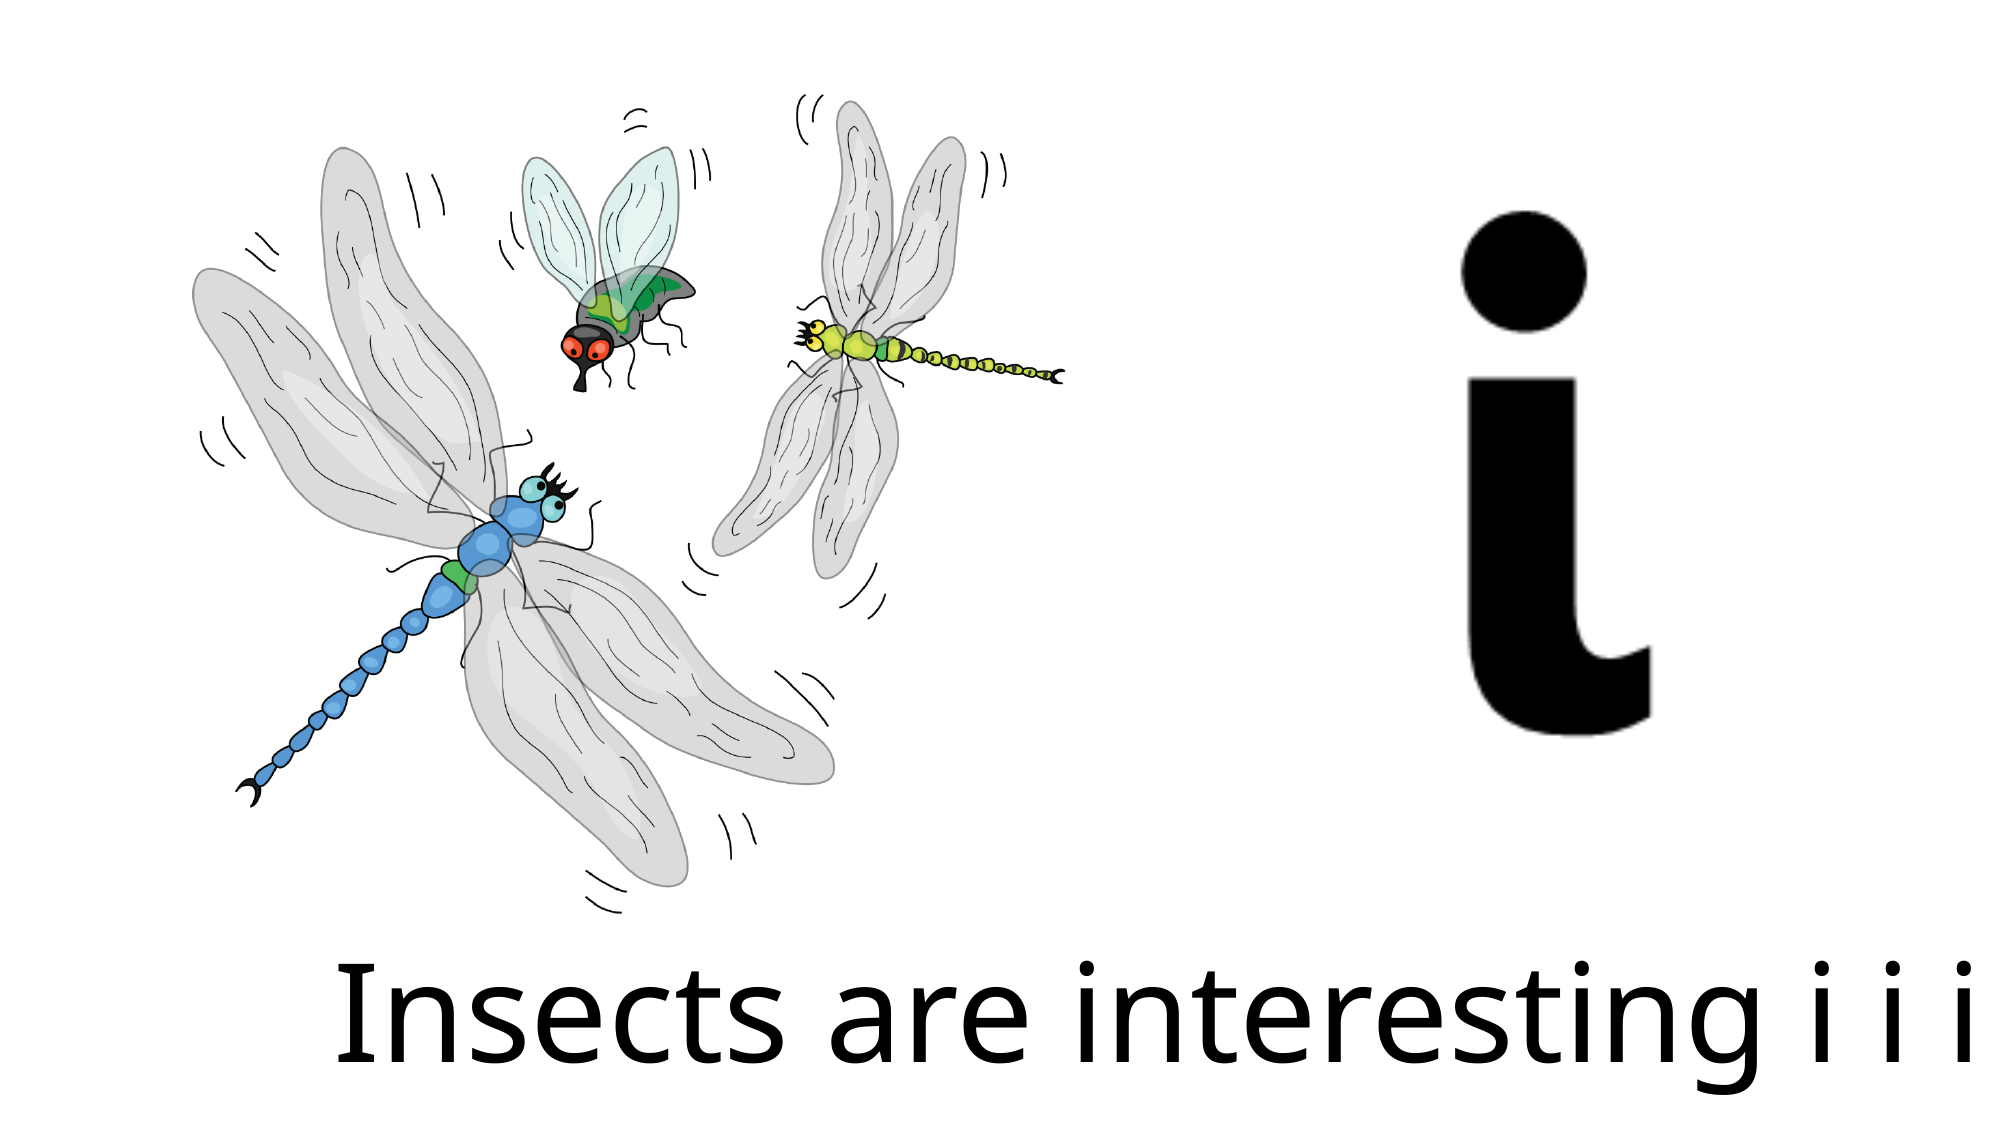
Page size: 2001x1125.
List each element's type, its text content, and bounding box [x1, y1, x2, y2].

picture [192, 89, 1070, 918]
text_box Insects are interesting i i i [319, 917, 2000, 1098]
picture [1284, 105, 1861, 1011]
